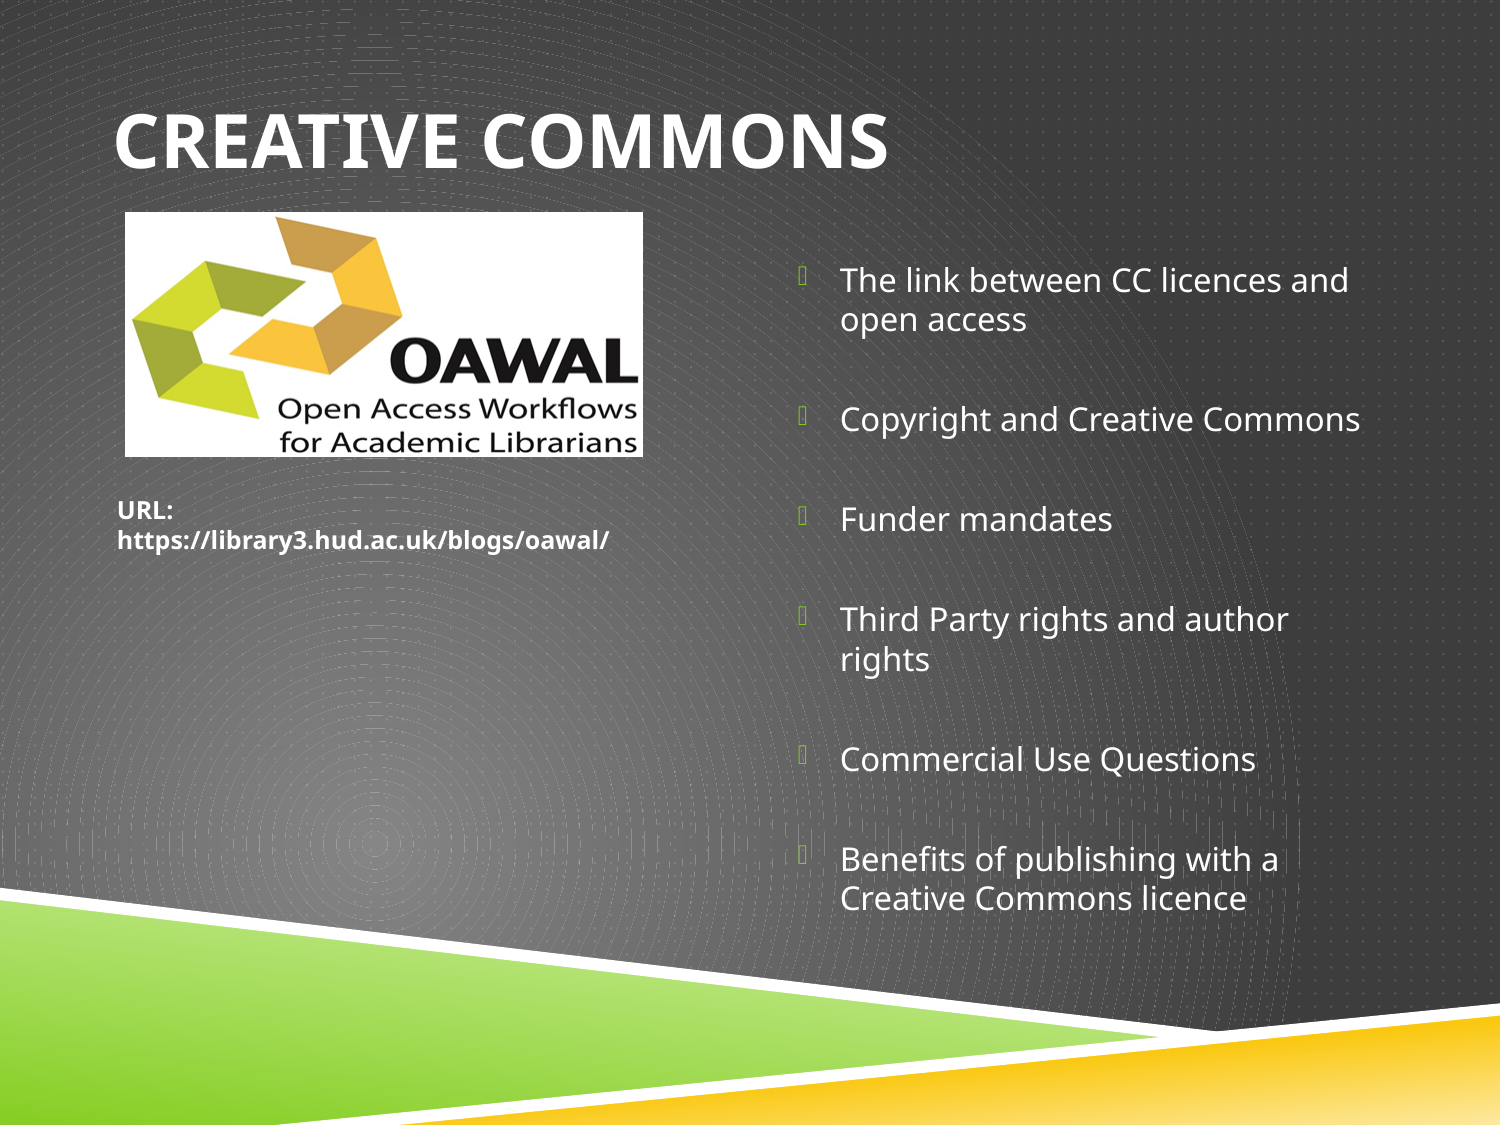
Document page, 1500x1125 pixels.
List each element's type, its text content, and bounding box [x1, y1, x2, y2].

text_box URL: https://library3.hud.ac.uk/blogs/oawal/ [102, 487, 640, 563]
title Creative commons [112, 45, 1388, 233]
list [124, 212, 644, 457]
list The link between CC licences and open access Copyright and Creative Commons Funder mandates Third Party rights and author rights Commercial Use Questions Benefits of publishing with a Creative Commons licence [787, 251, 1388, 925]
